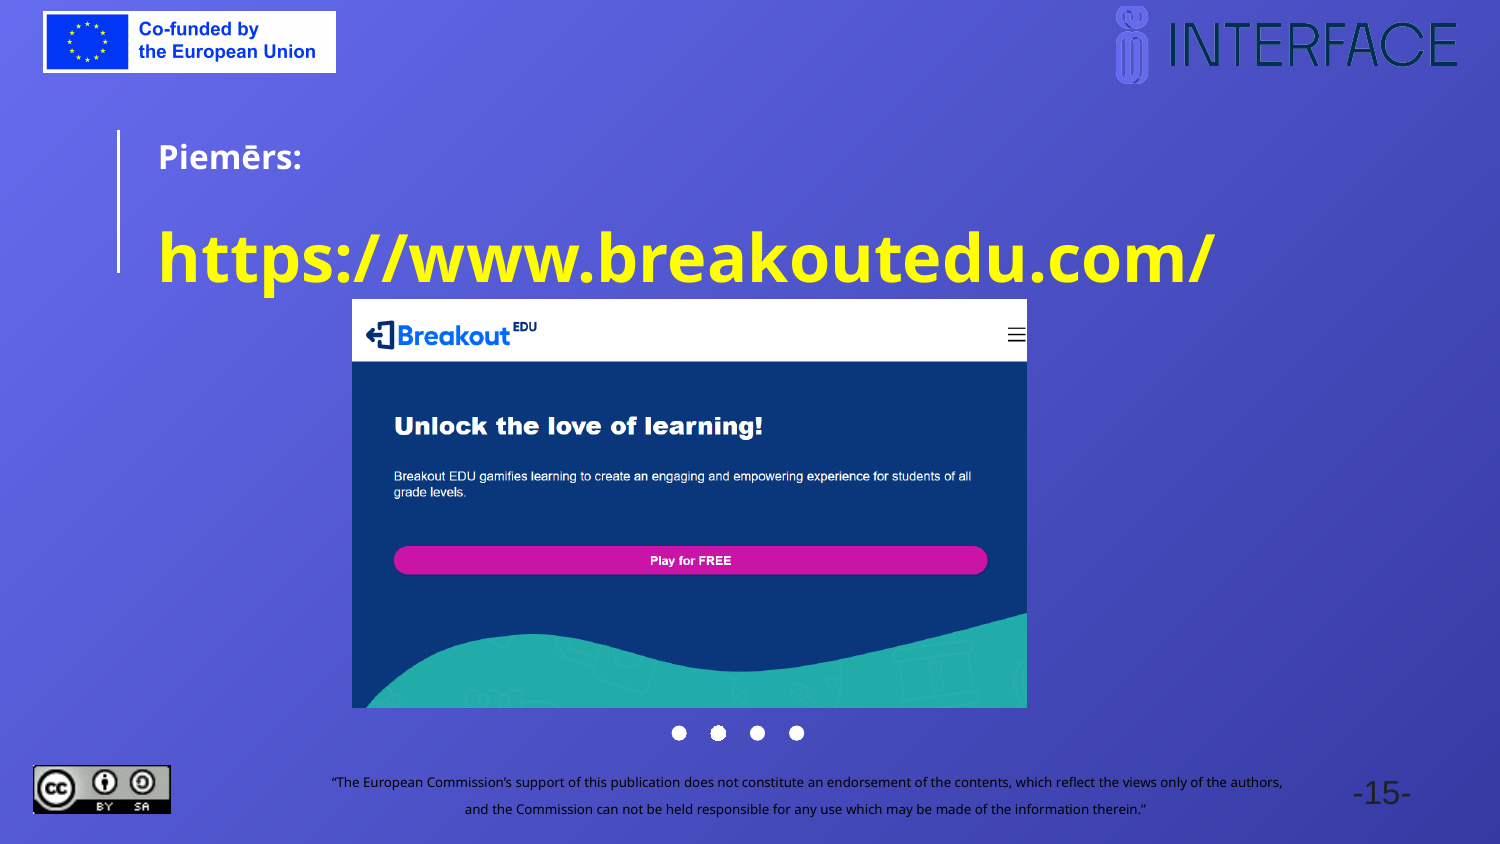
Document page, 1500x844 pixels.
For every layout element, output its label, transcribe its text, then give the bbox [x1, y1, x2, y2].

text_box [671, 725, 805, 741]
picture [43, 11, 336, 73]
picture [351, 299, 1027, 708]
picture [33, 765, 171, 814]
subtitle Piemērs: https://www.breakoutedu.com/ [124, 121, 1382, 620]
picture [1116, 6, 1457, 84]
